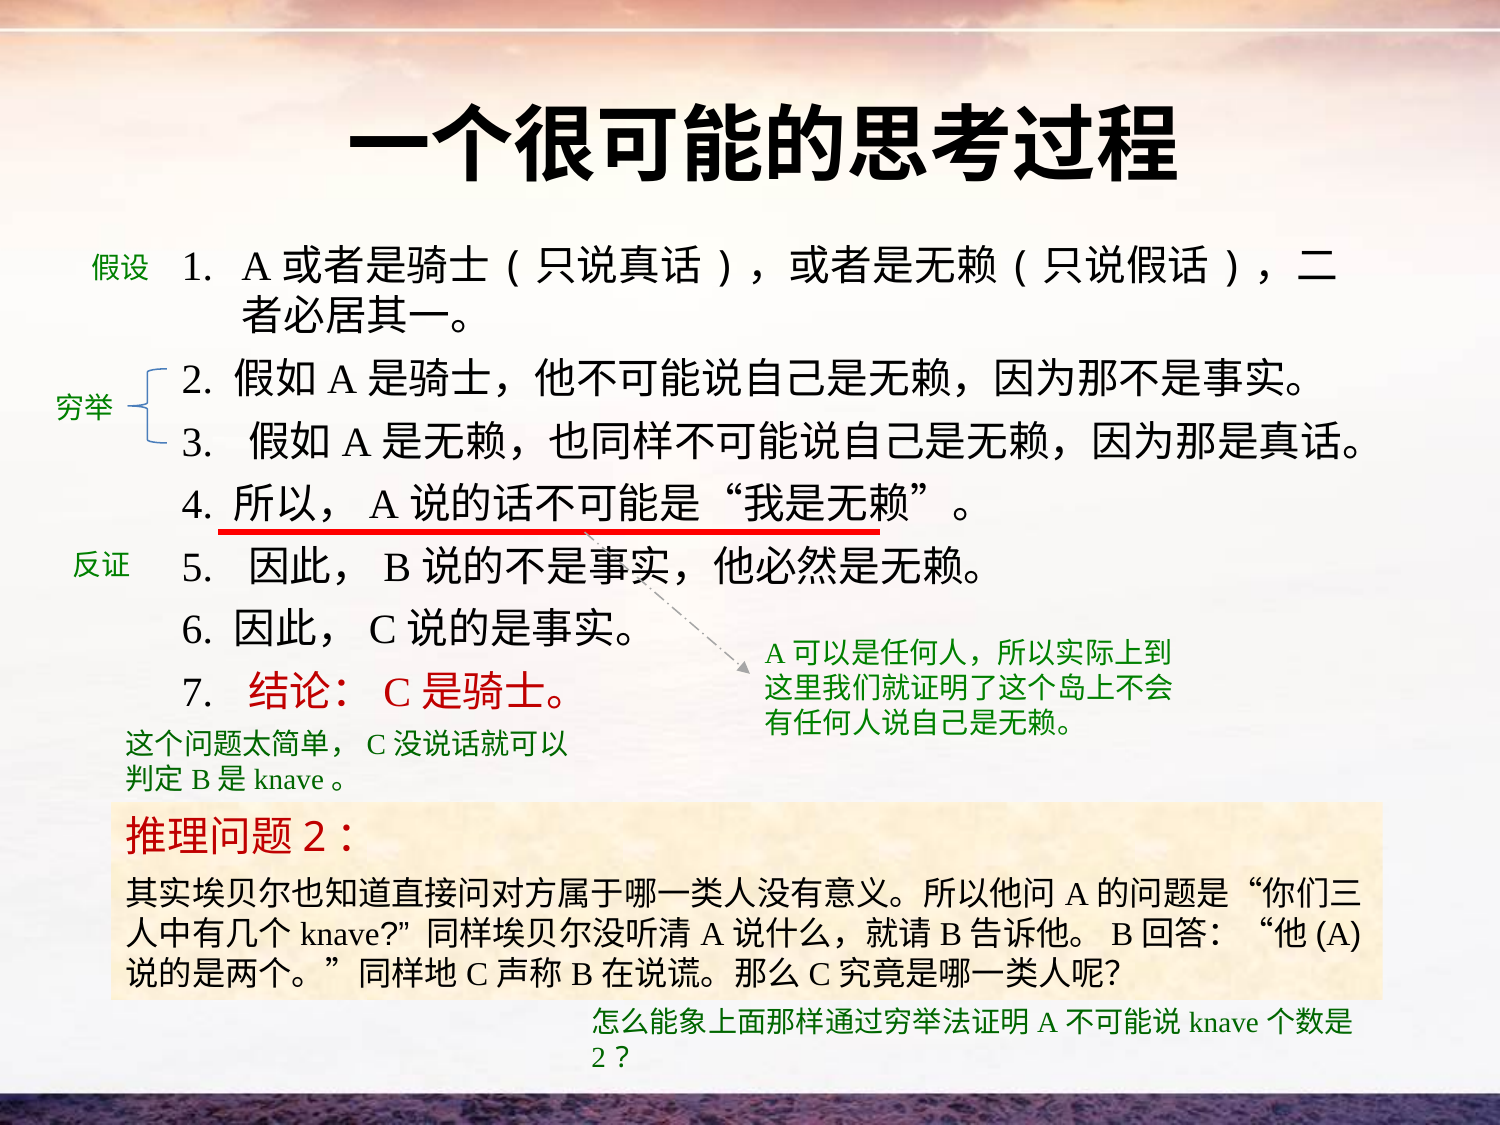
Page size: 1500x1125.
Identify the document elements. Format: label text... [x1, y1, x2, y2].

picture [0, 0, 1500, 1125]
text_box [40, 242, 183, 590]
text_box 这个问题太简单，C没说话就可以判定B是knave。 [110, 717, 592, 803]
text_box A或者是骑士(只说真话)，或者是无赖(只说假话)，二者必居其一。 2. 假如A是骑士，他不可能说自己是无赖，因为那不是事实。 3. 假如A是无赖，也同样不可能说自己是无赖，因为那是真话。 4. 所以，A说的话不可能是“我是无赖”。 5. 因此，B说的不是事实，他必然是无赖。 6. 因此，C说的是事实。 7. 结论：C是骑士。 [166, 231, 1361, 772]
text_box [218, 531, 1207, 749]
text_box 怎么能象上面那样通过穷举法证明A不可能说knave个数是2 ? [576, 996, 1380, 1082]
text_box 推理问题2： 其实埃贝尔也知道直接问对方属于哪一类人没有意义。所以他问A的问题是“你们三人中有几个knave?” 同样埃贝尔没听清A说什么，就请B告诉他。B回答：“他(A)说的是两个。”同样地C声称B在说谎。那么C究竟是哪一类人呢？ [111, 802, 1383, 1000]
title 一个很可能的思考过程 [88, 48, 1439, 236]
